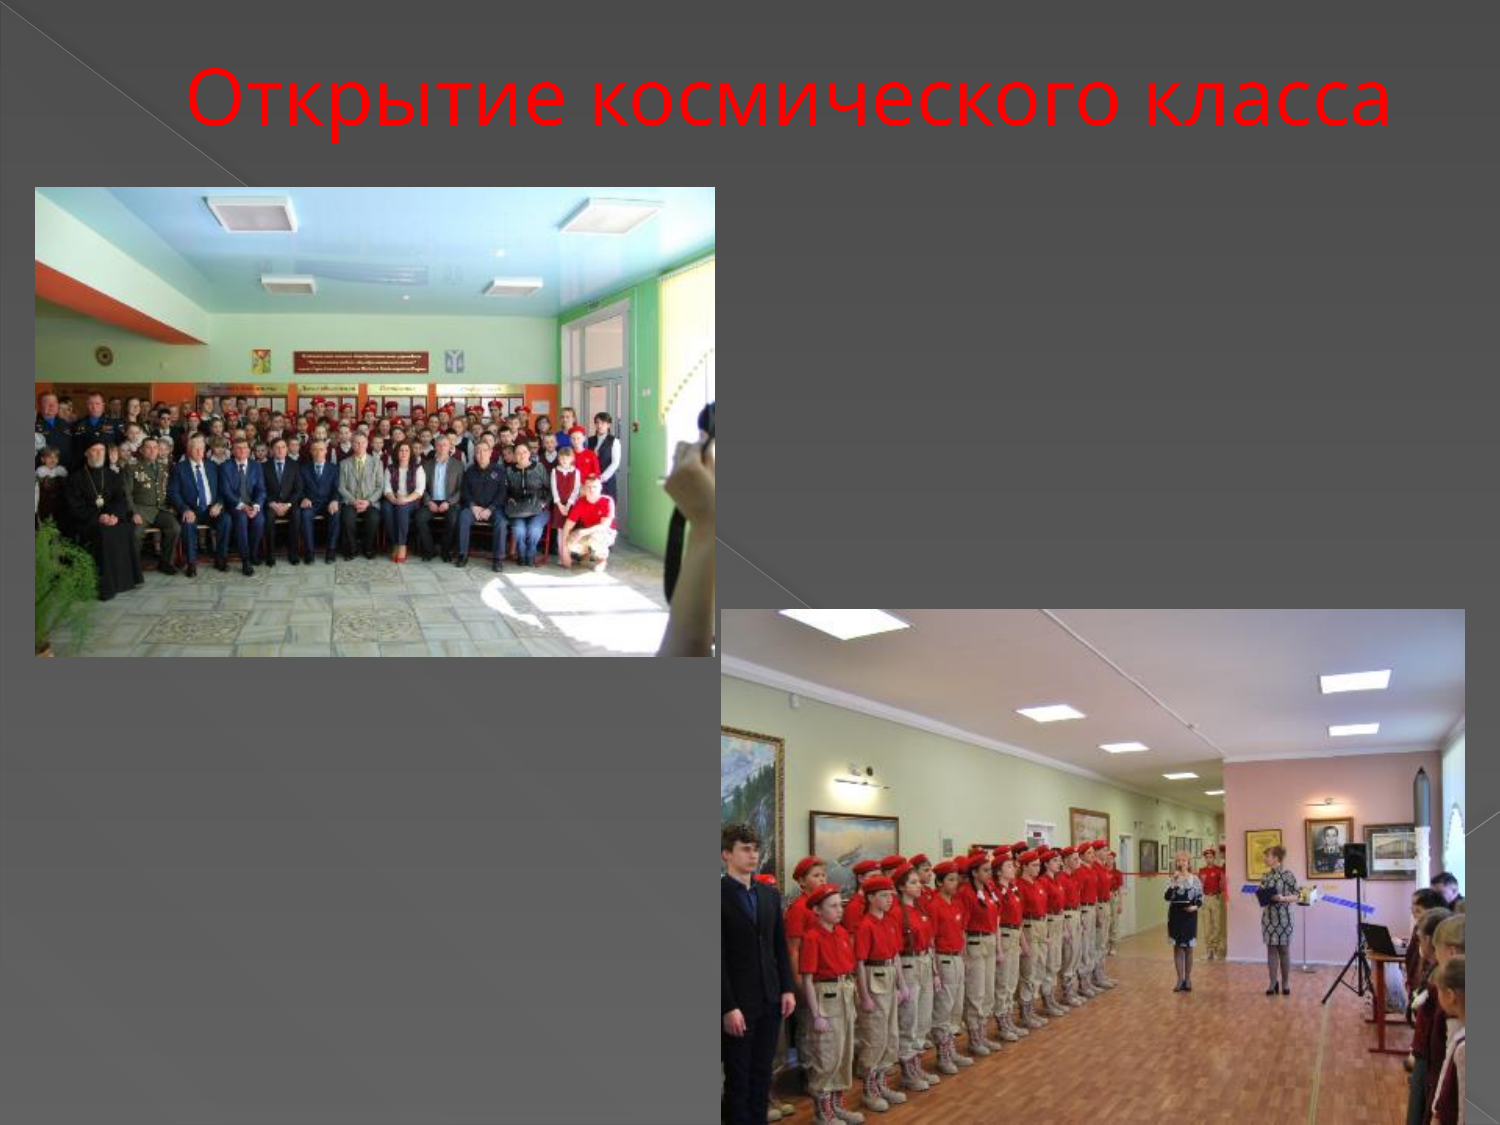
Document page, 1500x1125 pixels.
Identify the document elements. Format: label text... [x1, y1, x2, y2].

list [34, 187, 716, 657]
picture [720, 609, 1466, 1125]
title Открытие космического класса [75, 0, 1425, 188]
